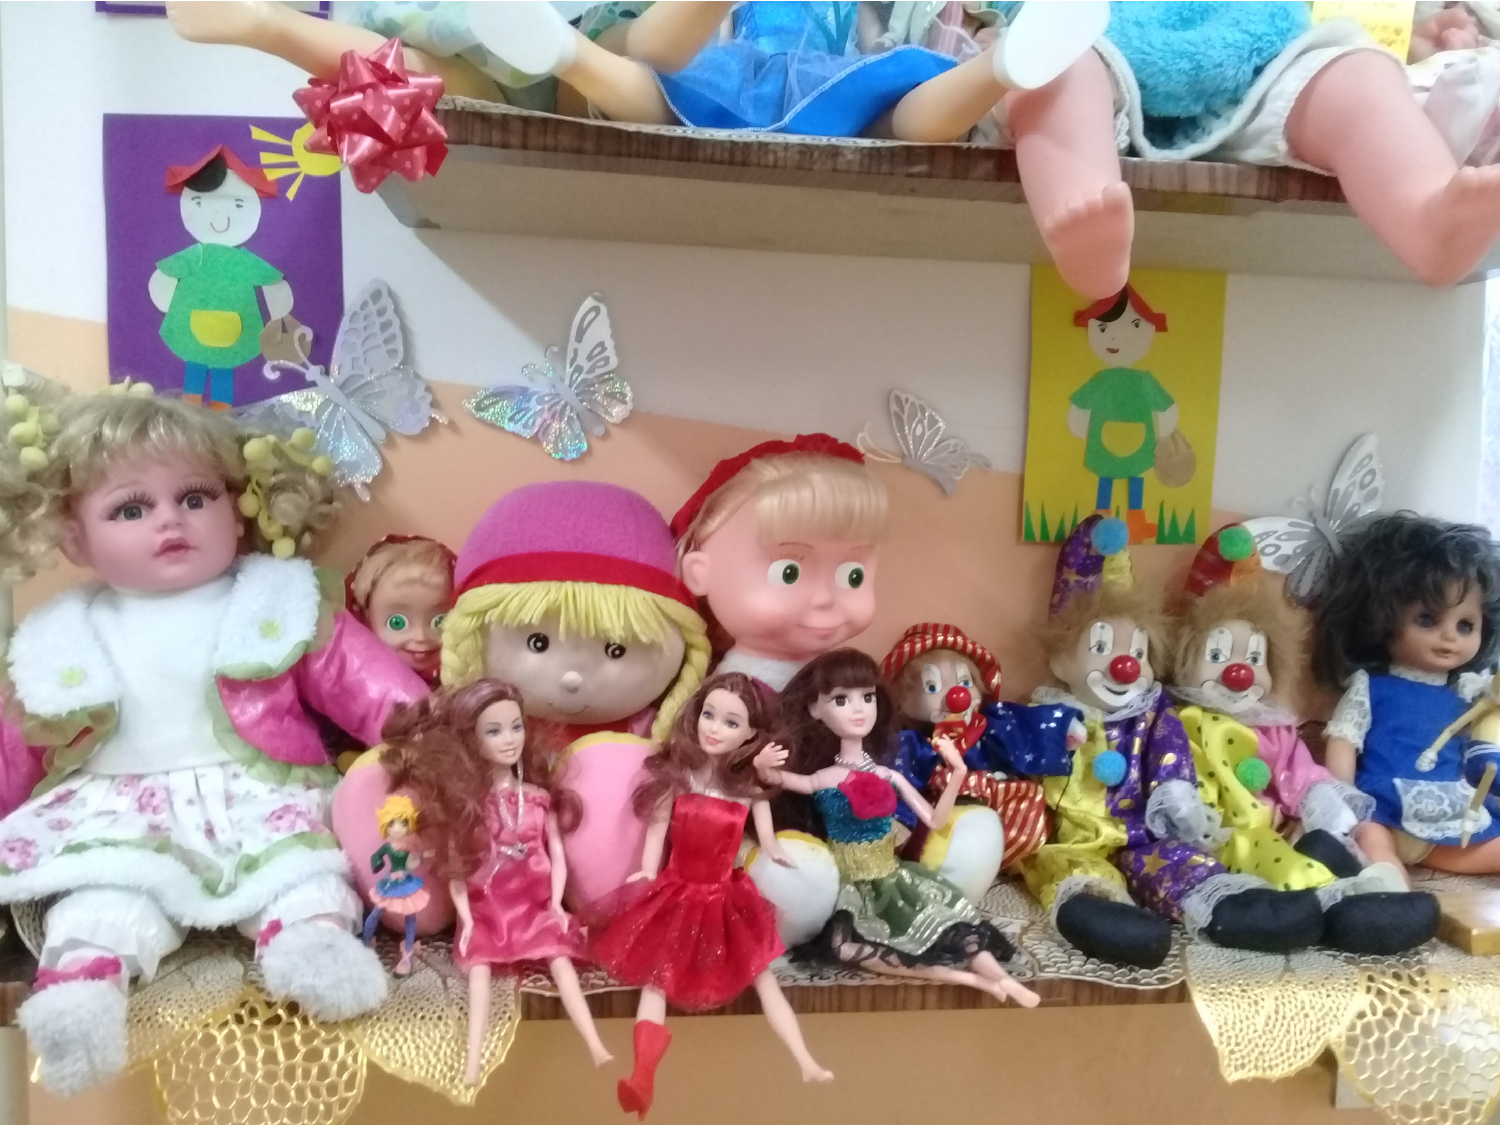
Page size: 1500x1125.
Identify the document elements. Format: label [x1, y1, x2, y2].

list [0, 0, 1500, 1125]
